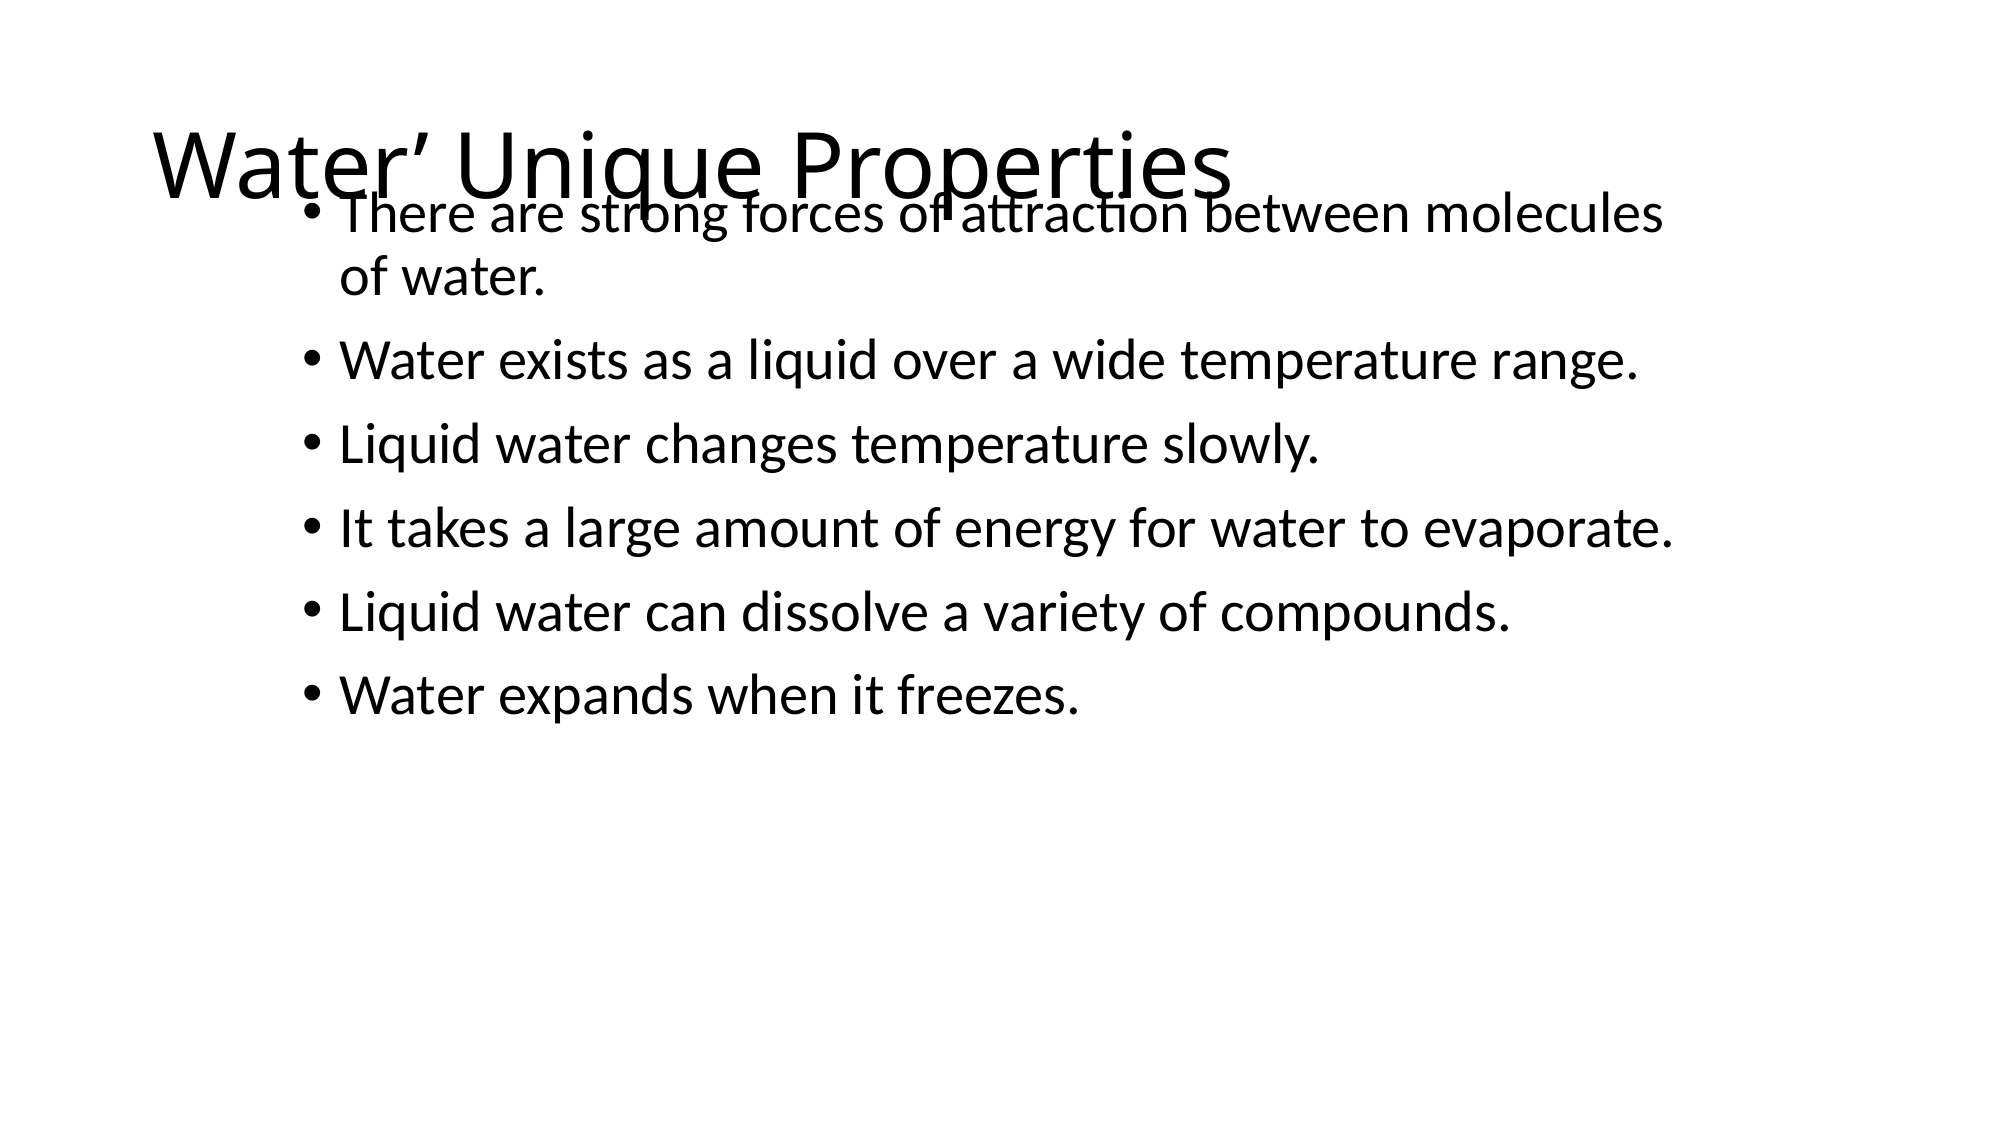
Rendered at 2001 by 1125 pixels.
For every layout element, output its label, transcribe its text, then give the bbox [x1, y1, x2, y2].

list There are strong forces of attraction between molecules of water. Water exists as a liquid over a wide temperature range. Liquid water changes temperature slowly. It takes a large amount of energy for water to evaporate. Liquid water can dissolve a variety of compounds. Water expands when it freezes. [287, 174, 1721, 1088]
title Water’ Unique Properties [137, 59, 1863, 278]
